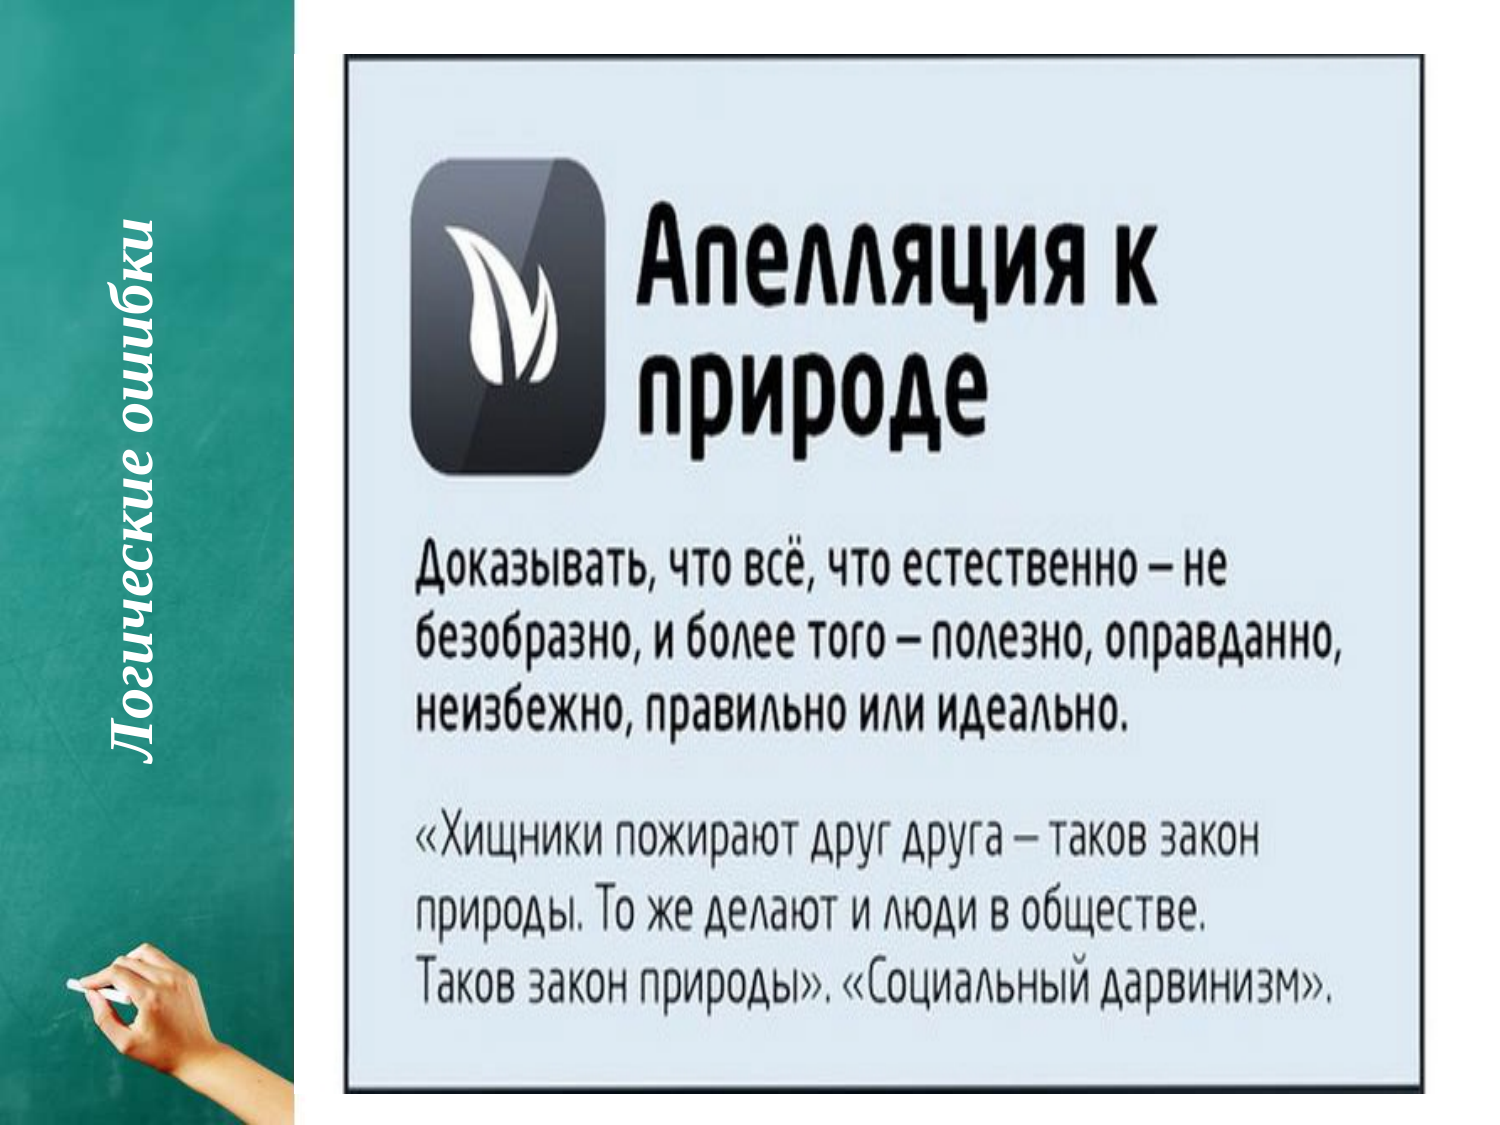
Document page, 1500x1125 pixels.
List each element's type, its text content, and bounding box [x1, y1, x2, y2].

text_box Логические ошибки [82, 207, 189, 773]
picture [0, 0, 1500, 1125]
